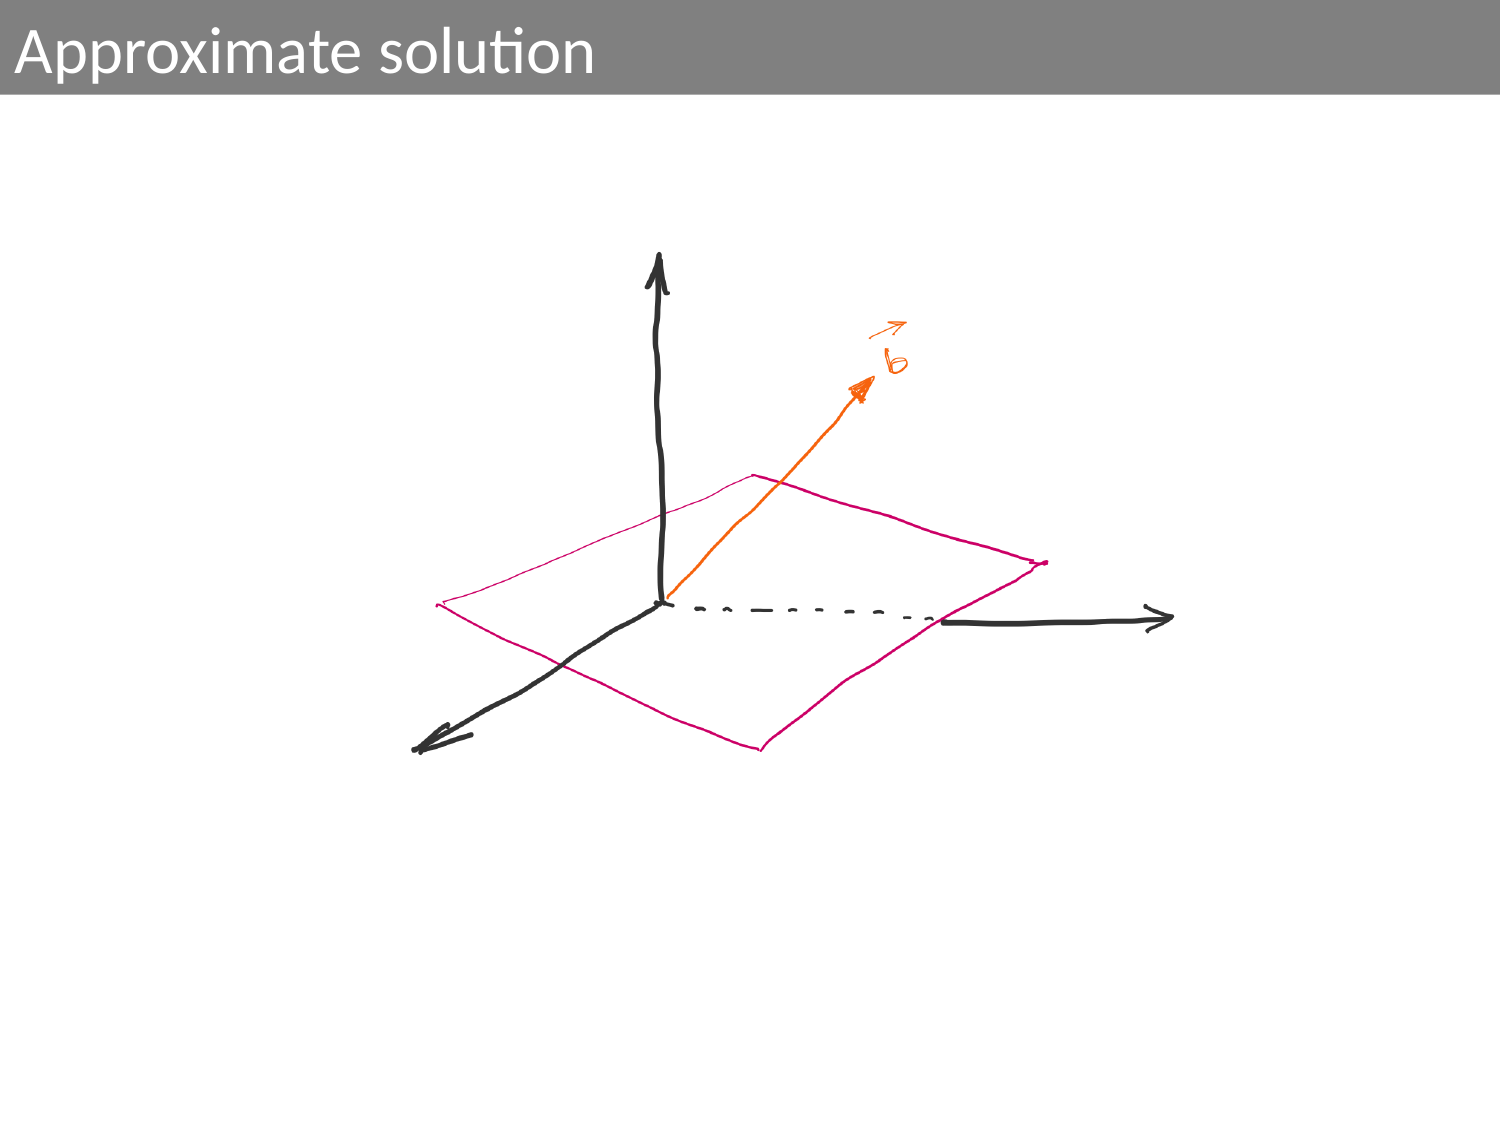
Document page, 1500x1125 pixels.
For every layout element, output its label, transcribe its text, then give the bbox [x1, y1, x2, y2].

text_box Approximate solution [0, 0, 1500, 95]
picture [408, 250, 1177, 757]
